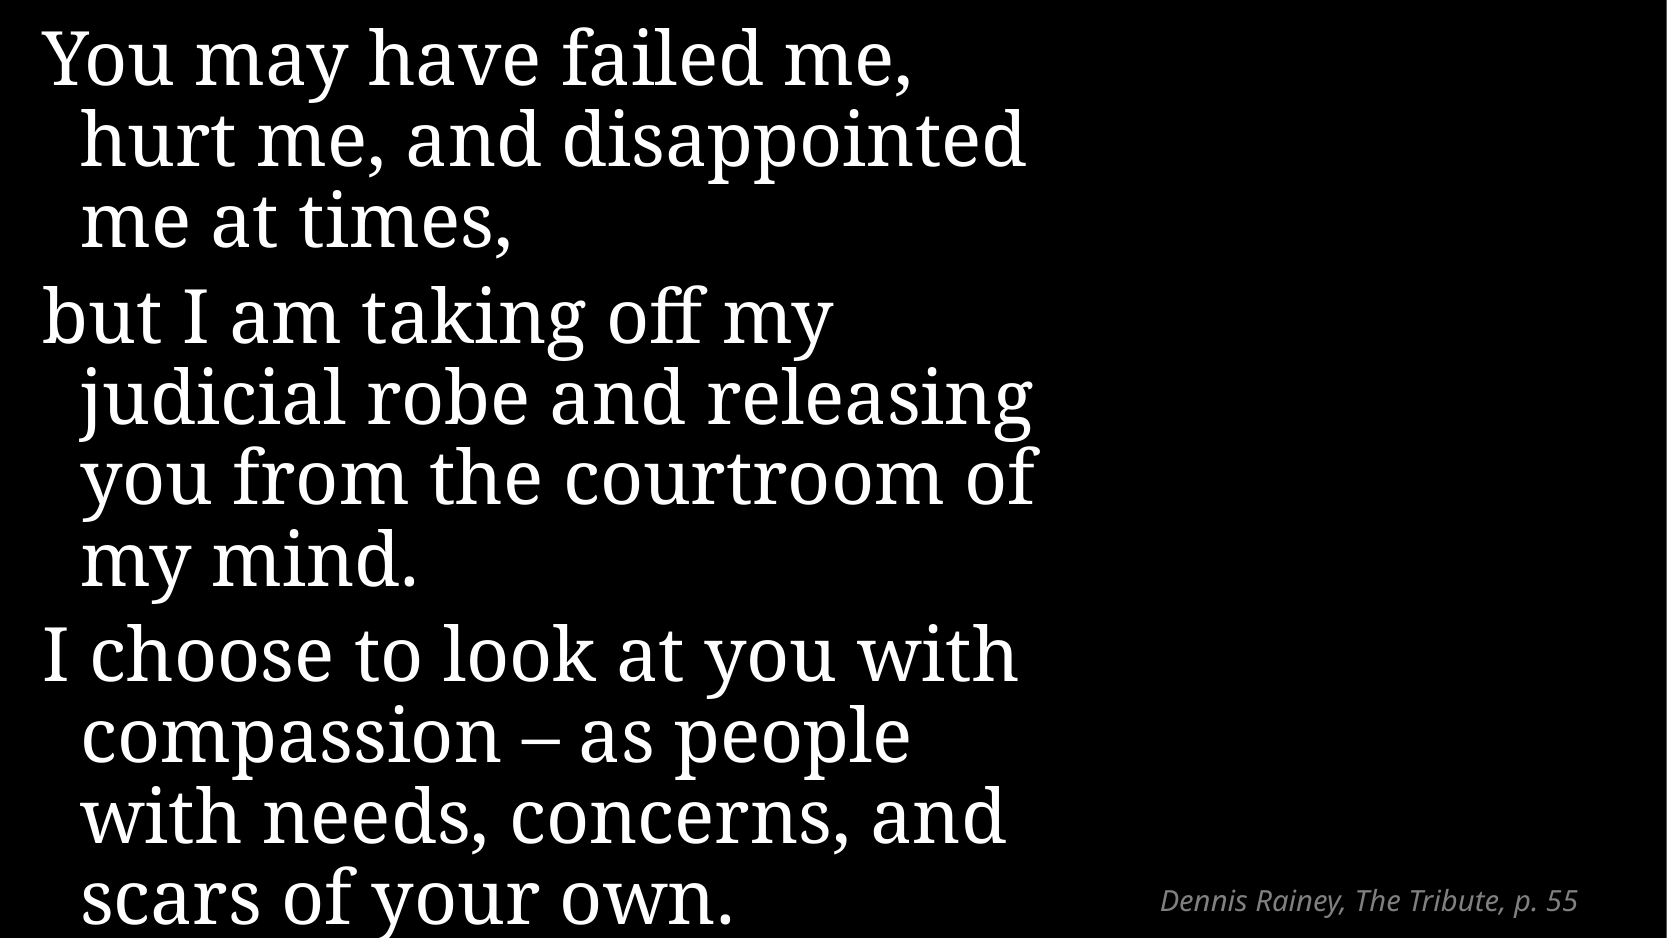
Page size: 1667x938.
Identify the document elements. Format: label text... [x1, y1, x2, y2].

title Dennis Rainey, The Tribute, p. 55 [1086, 874, 1652, 930]
list You may have failed me, hurt me, and disappointed me at times, but I am taking off my judicial robe and releasing you from the courtroom of my mind. I choose to look at you with compassion – as people with needs, concerns, and scars of your own. [27, 12, 1084, 919]
